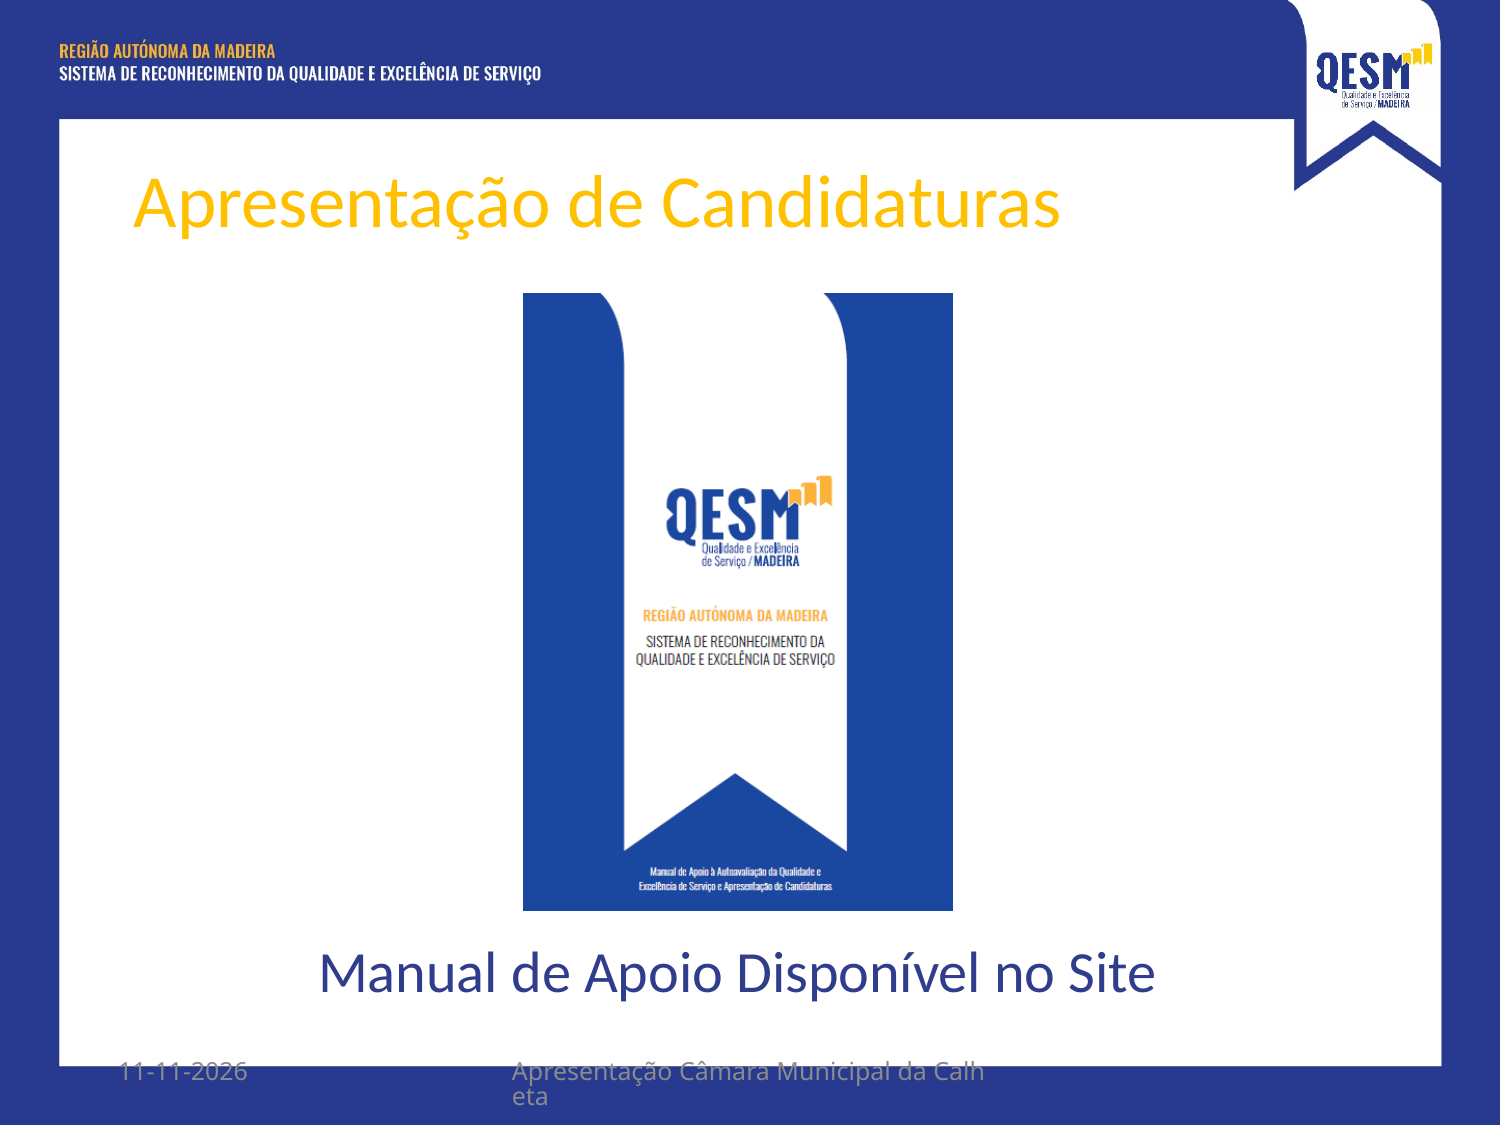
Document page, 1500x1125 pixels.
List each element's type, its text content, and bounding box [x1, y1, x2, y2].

picture [0, 0, 1500, 1125]
text_box Apresentação de Candidaturas [118, 144, 1268, 250]
footer Apresentação Câmara Municipal da Calheta [496, 1042, 1004, 1103]
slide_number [103, 1042, 441, 1103]
text_box Manual de Apoio Disponível no Site [49, 926, 1427, 1012]
